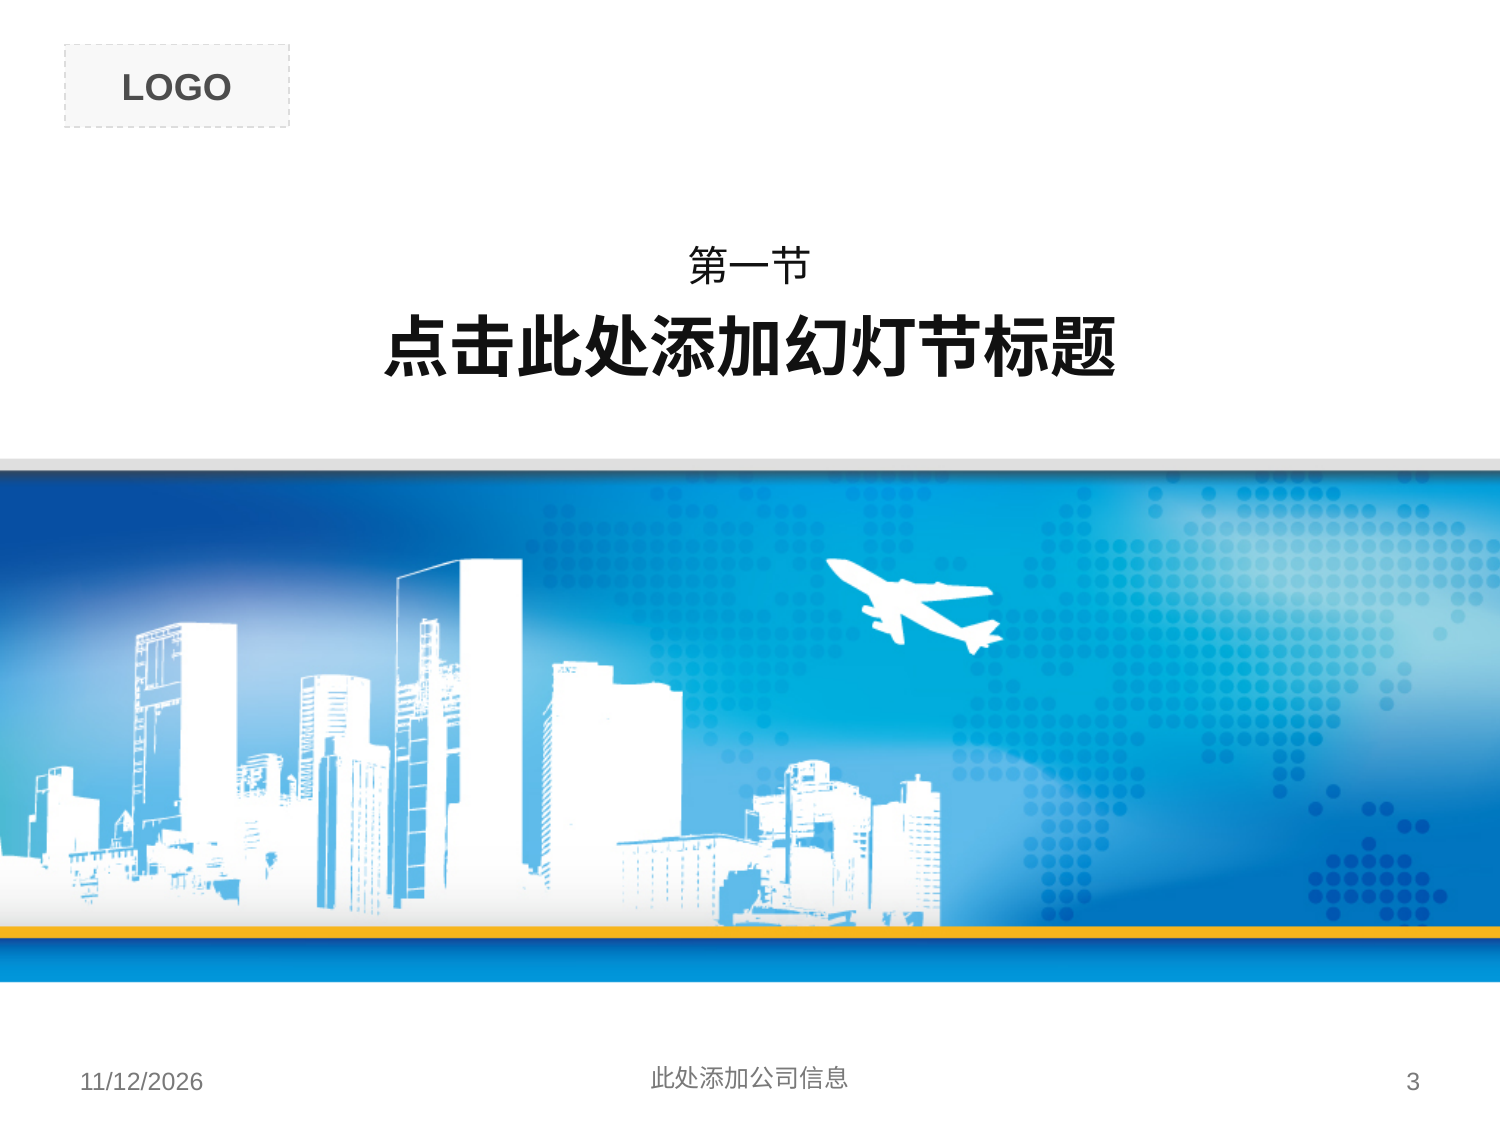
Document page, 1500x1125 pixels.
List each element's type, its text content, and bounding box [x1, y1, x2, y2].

list 第一节 [64, 231, 1436, 298]
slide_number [64, 1058, 415, 1103]
footer 此处添加公司信息 [512, 1058, 988, 1103]
title 点击此处添加幻灯节标题 [64, 298, 1436, 421]
picture [0, 44, 1500, 957]
picture [0, 982, 1500, 1125]
slide_number 3 [1085, 1058, 1436, 1103]
